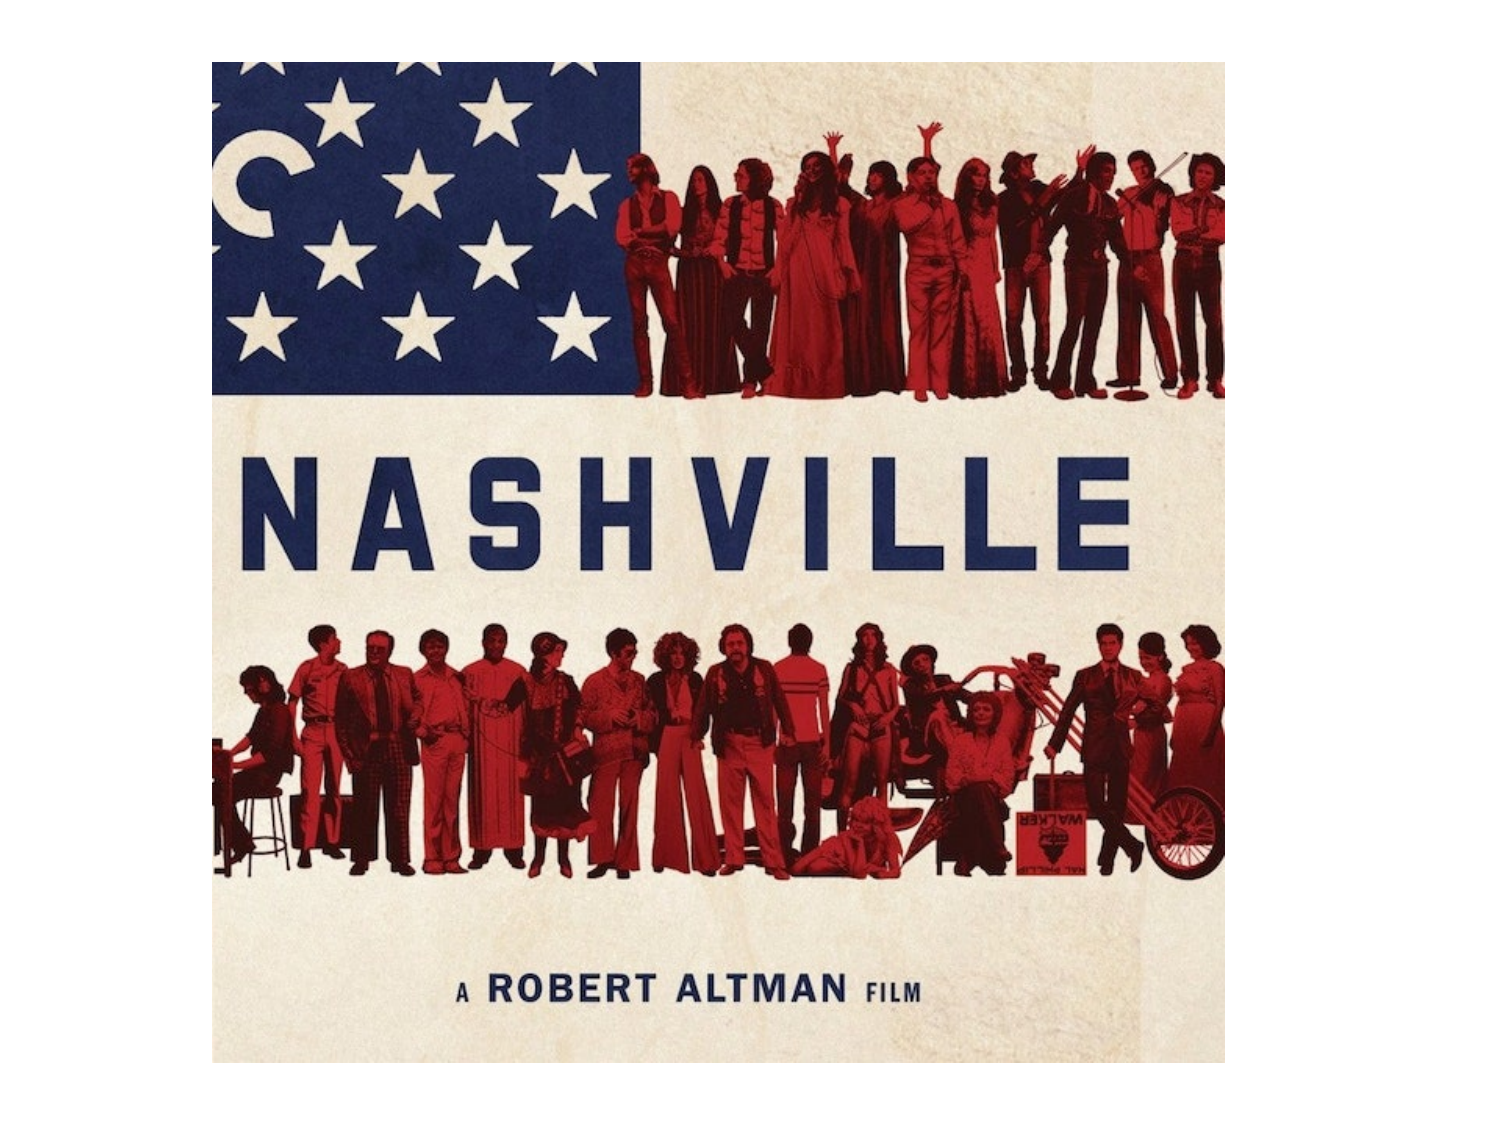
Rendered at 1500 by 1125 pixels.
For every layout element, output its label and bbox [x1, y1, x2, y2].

picture [212, 62, 1226, 1063]
